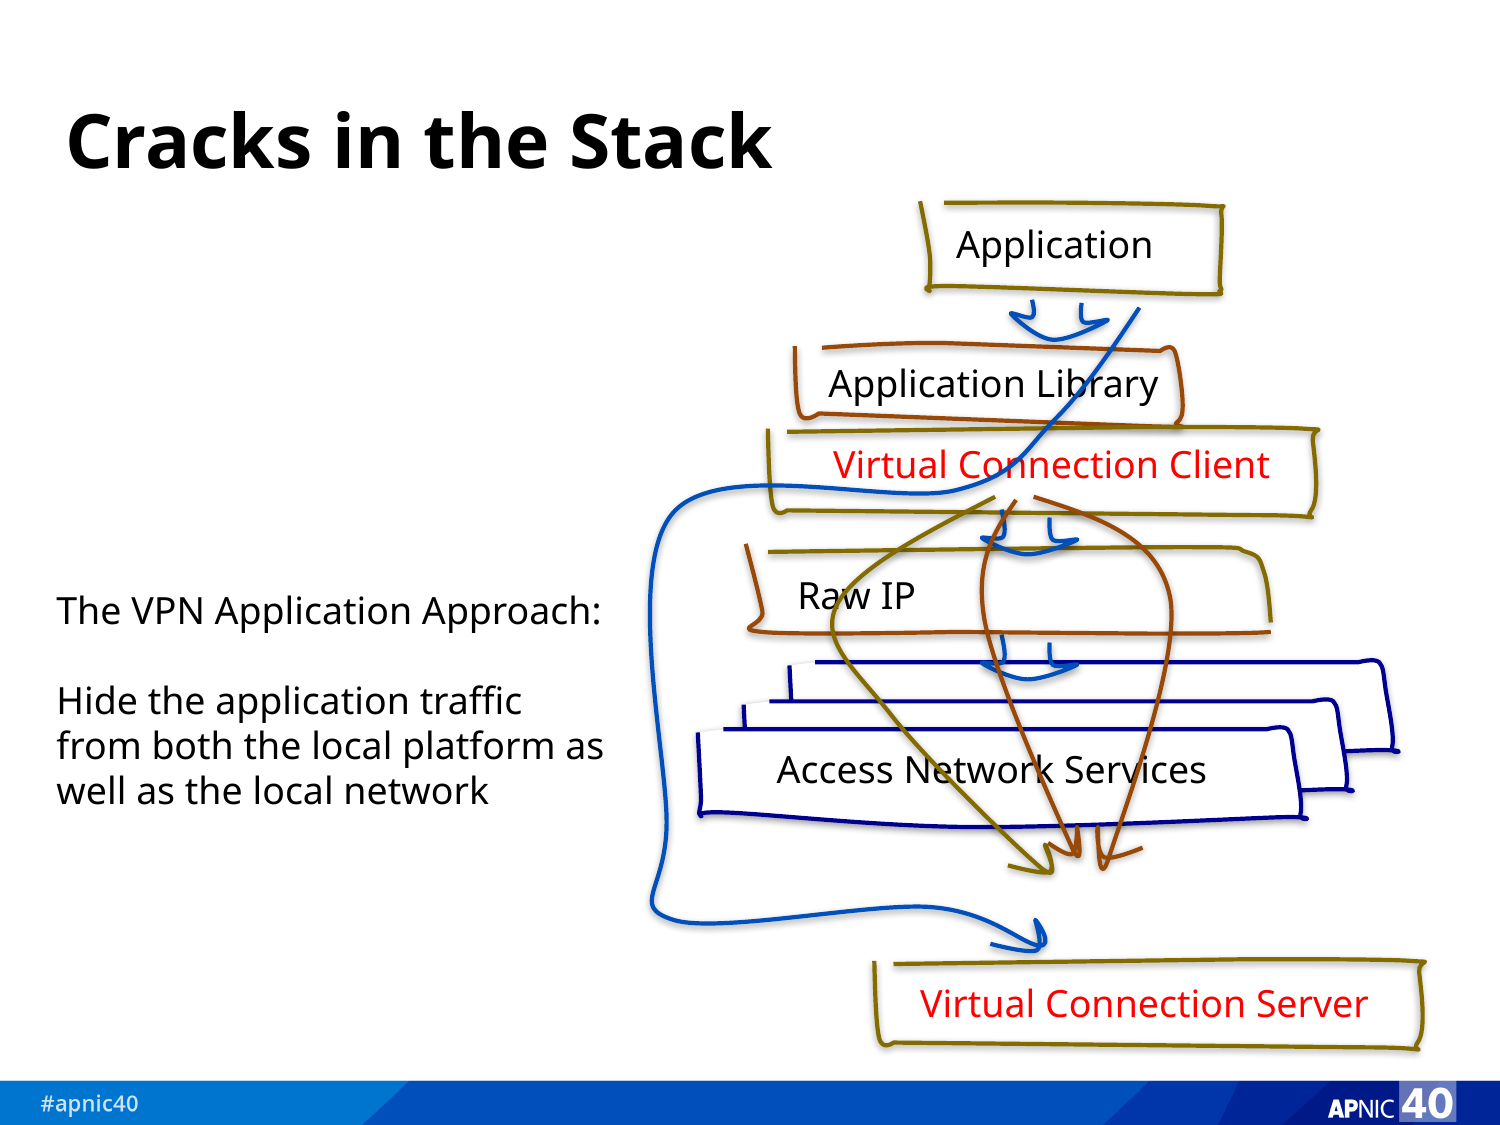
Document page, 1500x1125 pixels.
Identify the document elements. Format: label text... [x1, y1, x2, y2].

text_box [1033, 494, 1174, 658]
text_box [1117, 345, 1185, 423]
text_box The VPN Application Approach: Hide the application traffic from both the local platform as well as the local network [41, 580, 621, 865]
text_box [1095, 836, 1144, 871]
text_box [1008, 299, 1110, 342]
text_box [830, 494, 997, 658]
text_box [1178, 618, 1271, 636]
text_box [647, 306, 1142, 954]
text_box [1147, 545, 1273, 623]
title Cracks in the Stack [64, 45, 1436, 233]
text_box [918, 200, 1226, 297]
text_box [697, 726, 1308, 828]
picture [0, 1071, 1500, 1125]
text_box [1096, 424, 1321, 520]
text_box [765, 426, 1041, 490]
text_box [743, 699, 1354, 800]
text_box [1046, 836, 1082, 859]
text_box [789, 659, 1400, 761]
text_box [1003, 836, 1055, 875]
text_box [792, 340, 1106, 425]
text_box [872, 957, 1427, 1052]
text_box [979, 498, 1031, 658]
